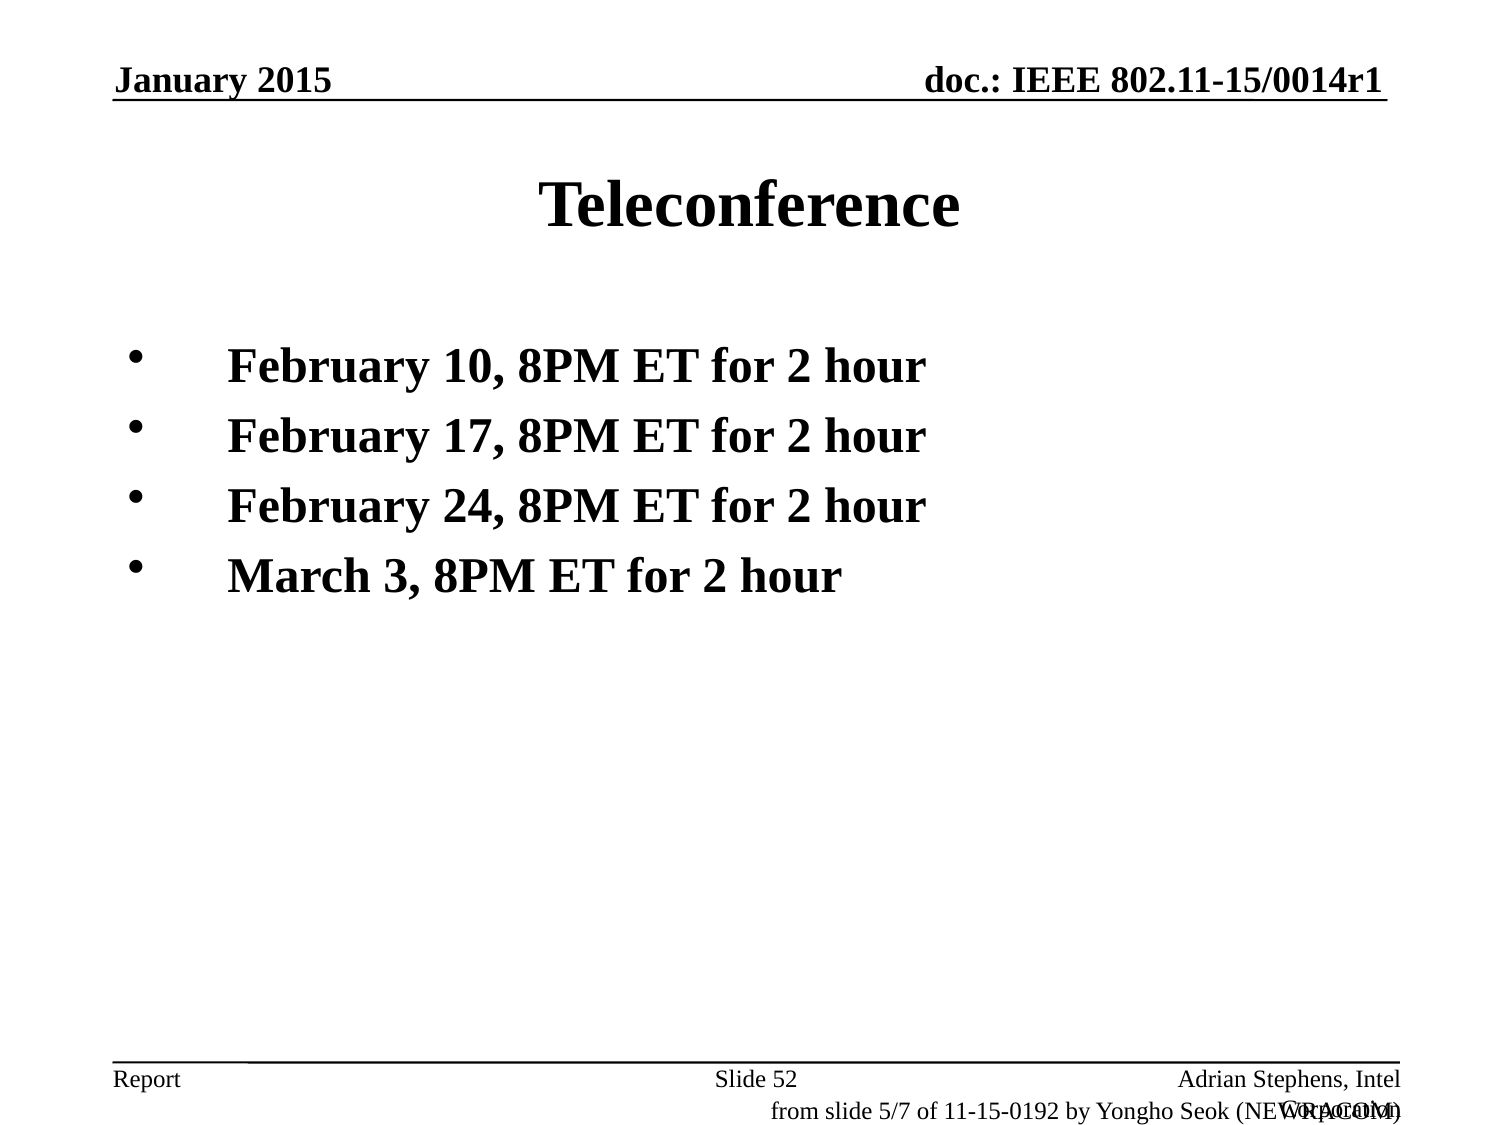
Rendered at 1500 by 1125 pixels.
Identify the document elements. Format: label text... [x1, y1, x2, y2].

footer Adrian Stephens, Intel Corporation [1088, 1061, 1402, 1087]
list February 10, 8PM ET for 2 hour February 17, 8PM ET for 2 hour February 24, 8PM ET for 2 hour March 3, 8PM ET for 2 hour [112, 324, 1388, 1000]
title Teleconference [112, 112, 1388, 288]
text_box from slide 5/7 of 11-15-0192 by Yongho Seok (NEWRACOM) [343, 1087, 1417, 1125]
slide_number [114, 54, 374, 101]
slide_number Slide 52 [711, 1061, 801, 1087]
